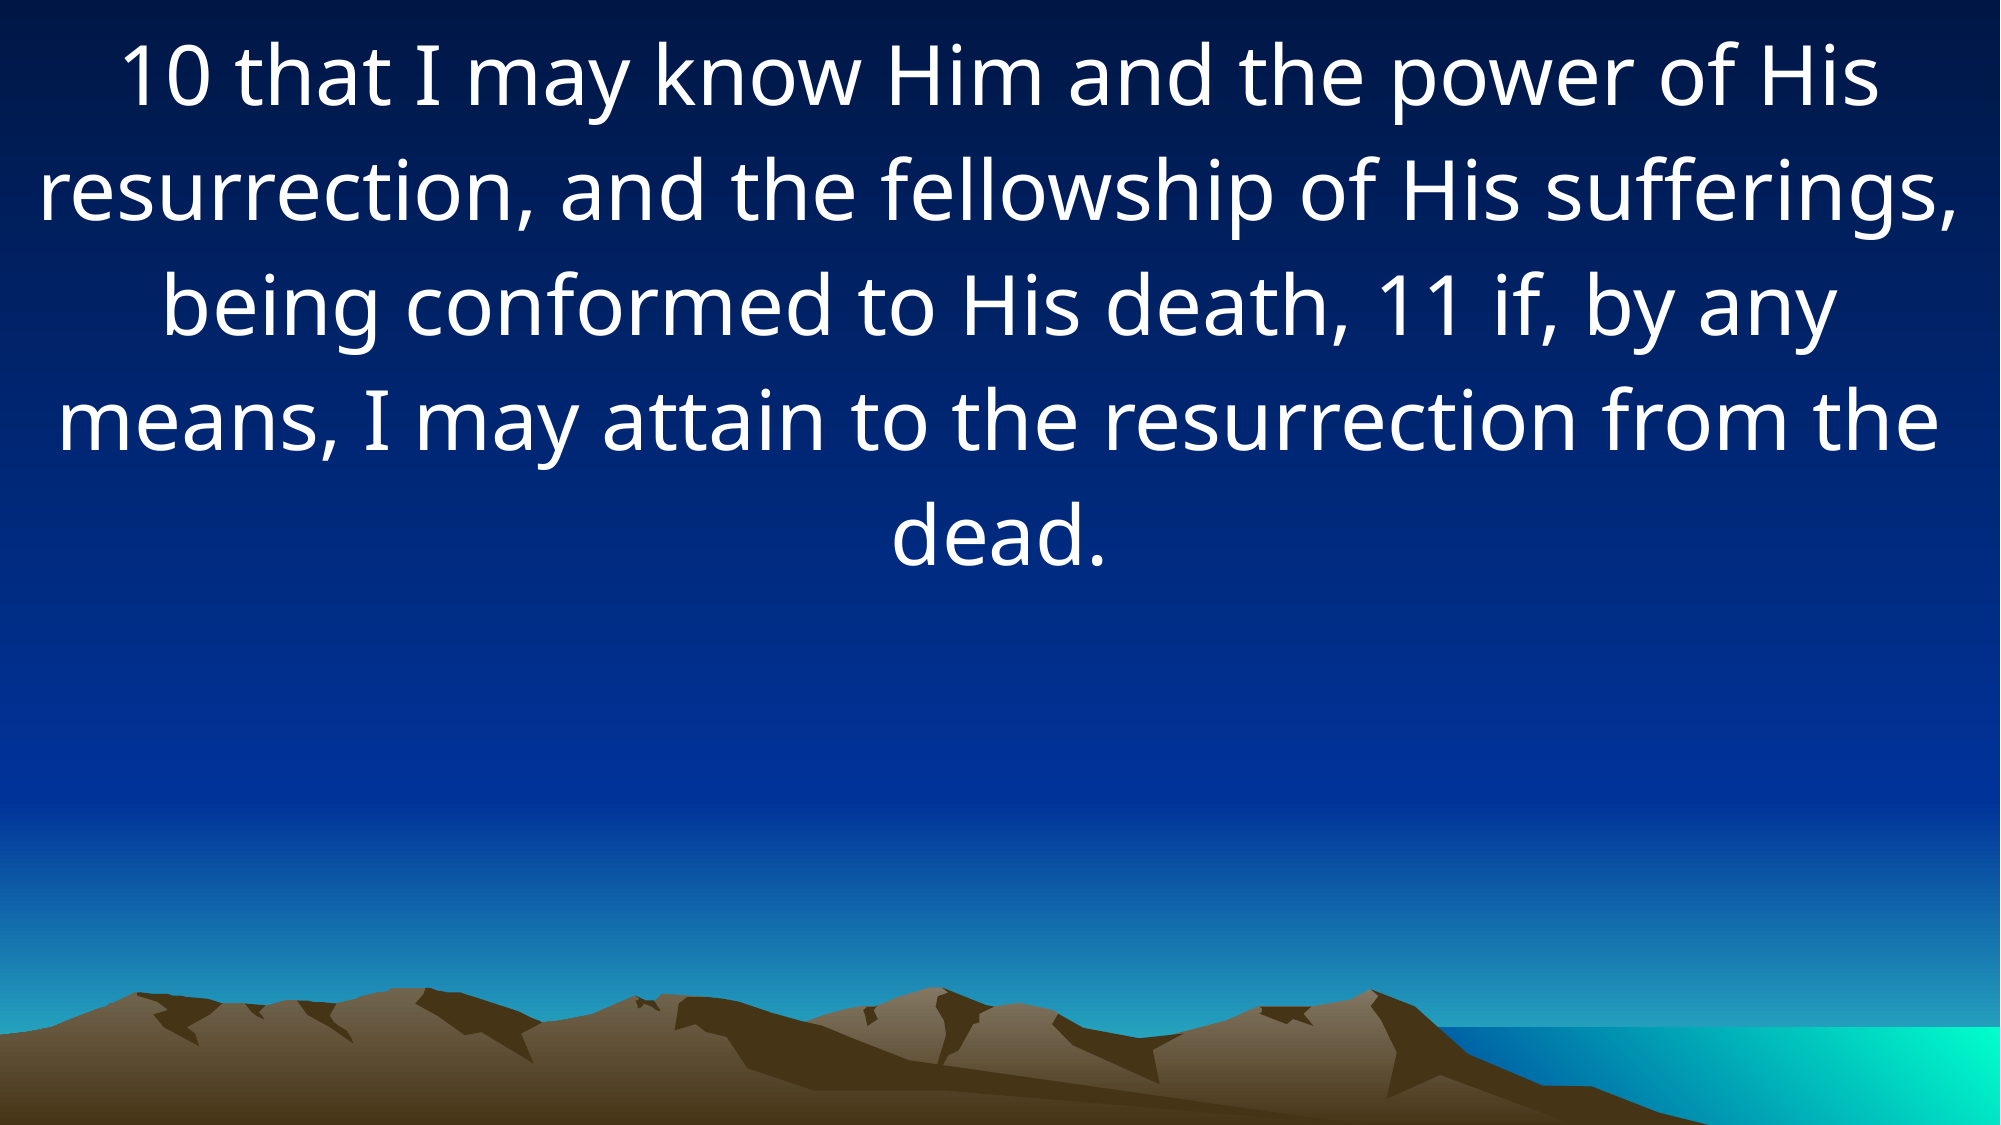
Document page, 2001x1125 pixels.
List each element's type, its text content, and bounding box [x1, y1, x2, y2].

text_box 10 that I may know Him and the power of His resurrection, and the fellowship of His sufferings, being conformed to His death, 11 if, by any means, I may attain to the resurrection from the dead. [0, 0, 2000, 900]
